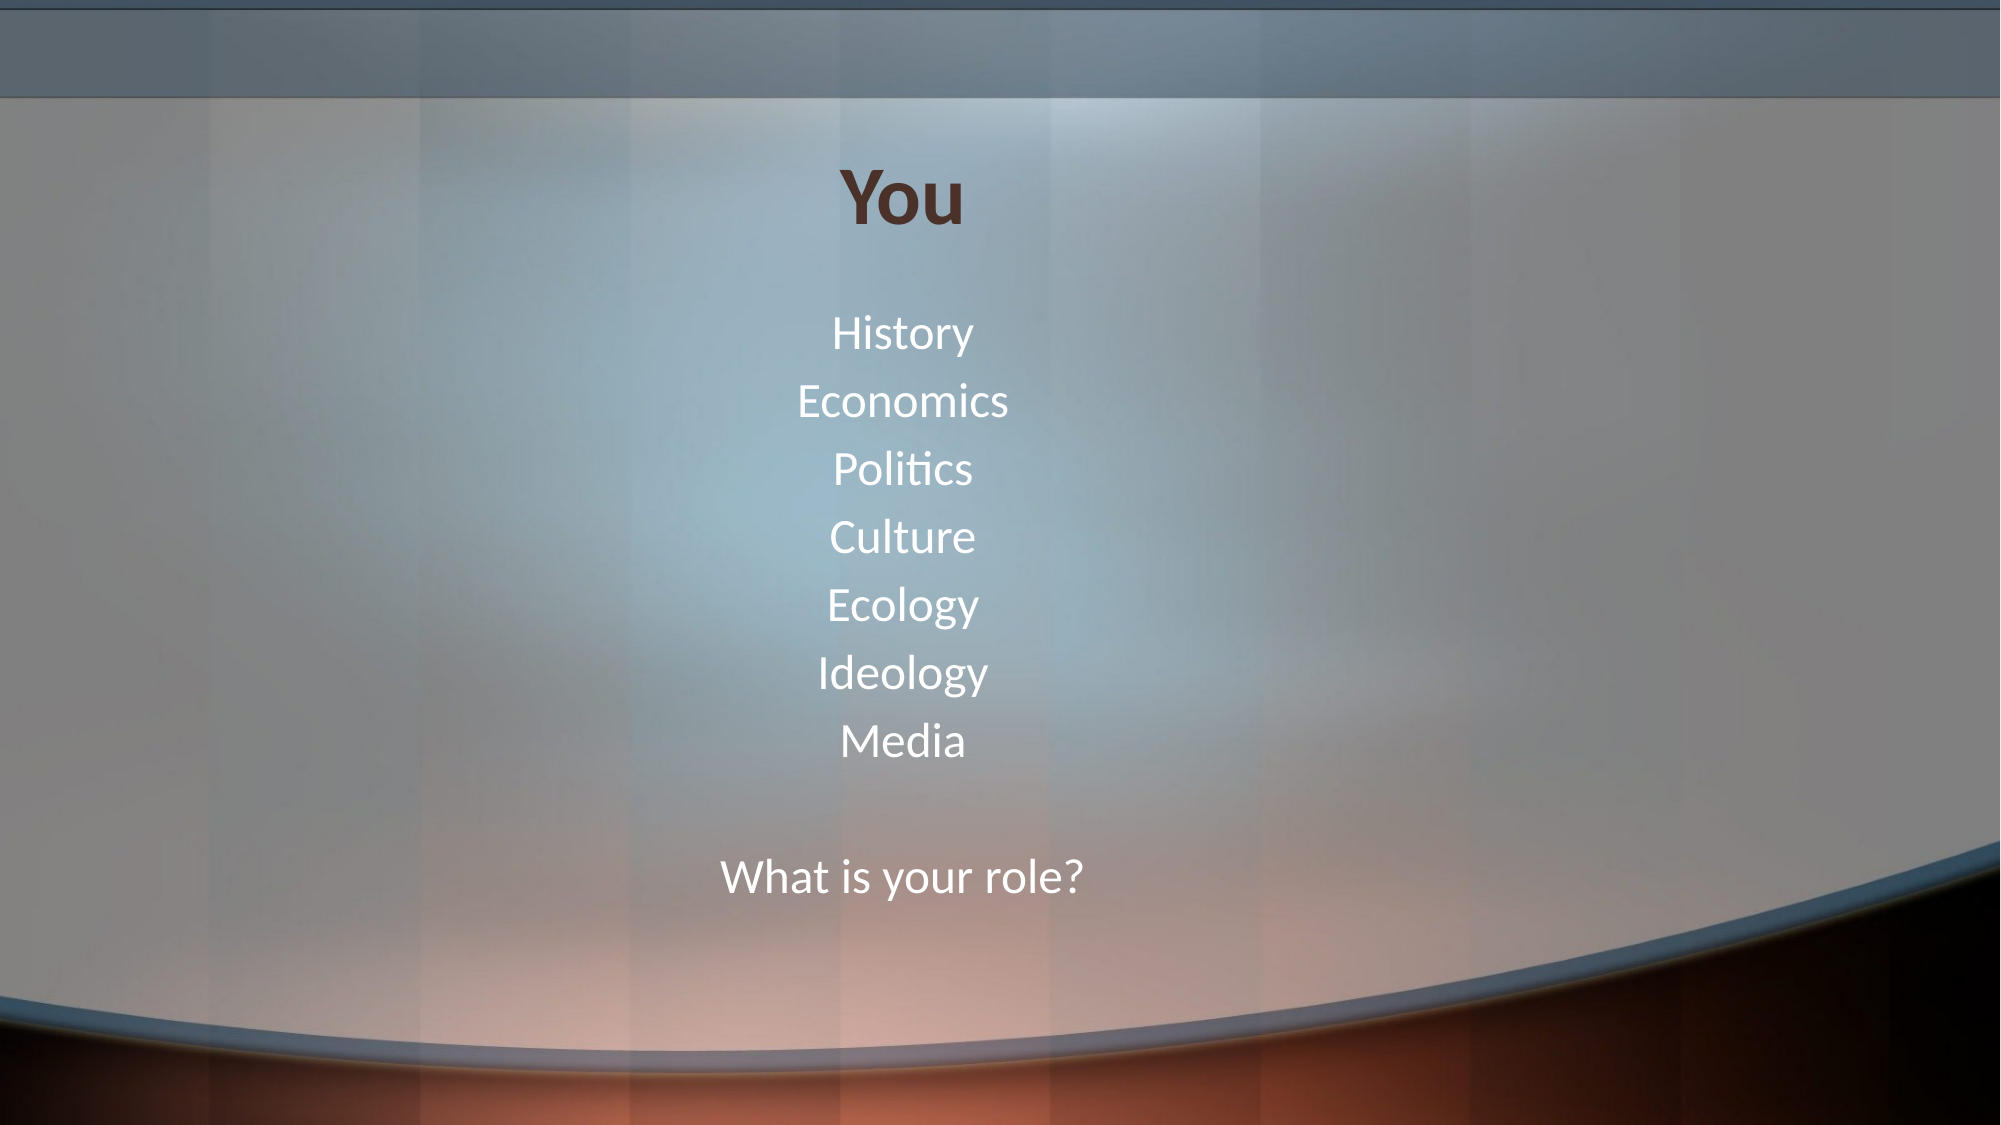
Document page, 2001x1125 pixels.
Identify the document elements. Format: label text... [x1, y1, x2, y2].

list History Economics Politics Culture Ecology Ideology Media What is your role? [75, 299, 1732, 920]
picture [0, 0, 2001, 1125]
title You [75, 104, 1732, 294]
